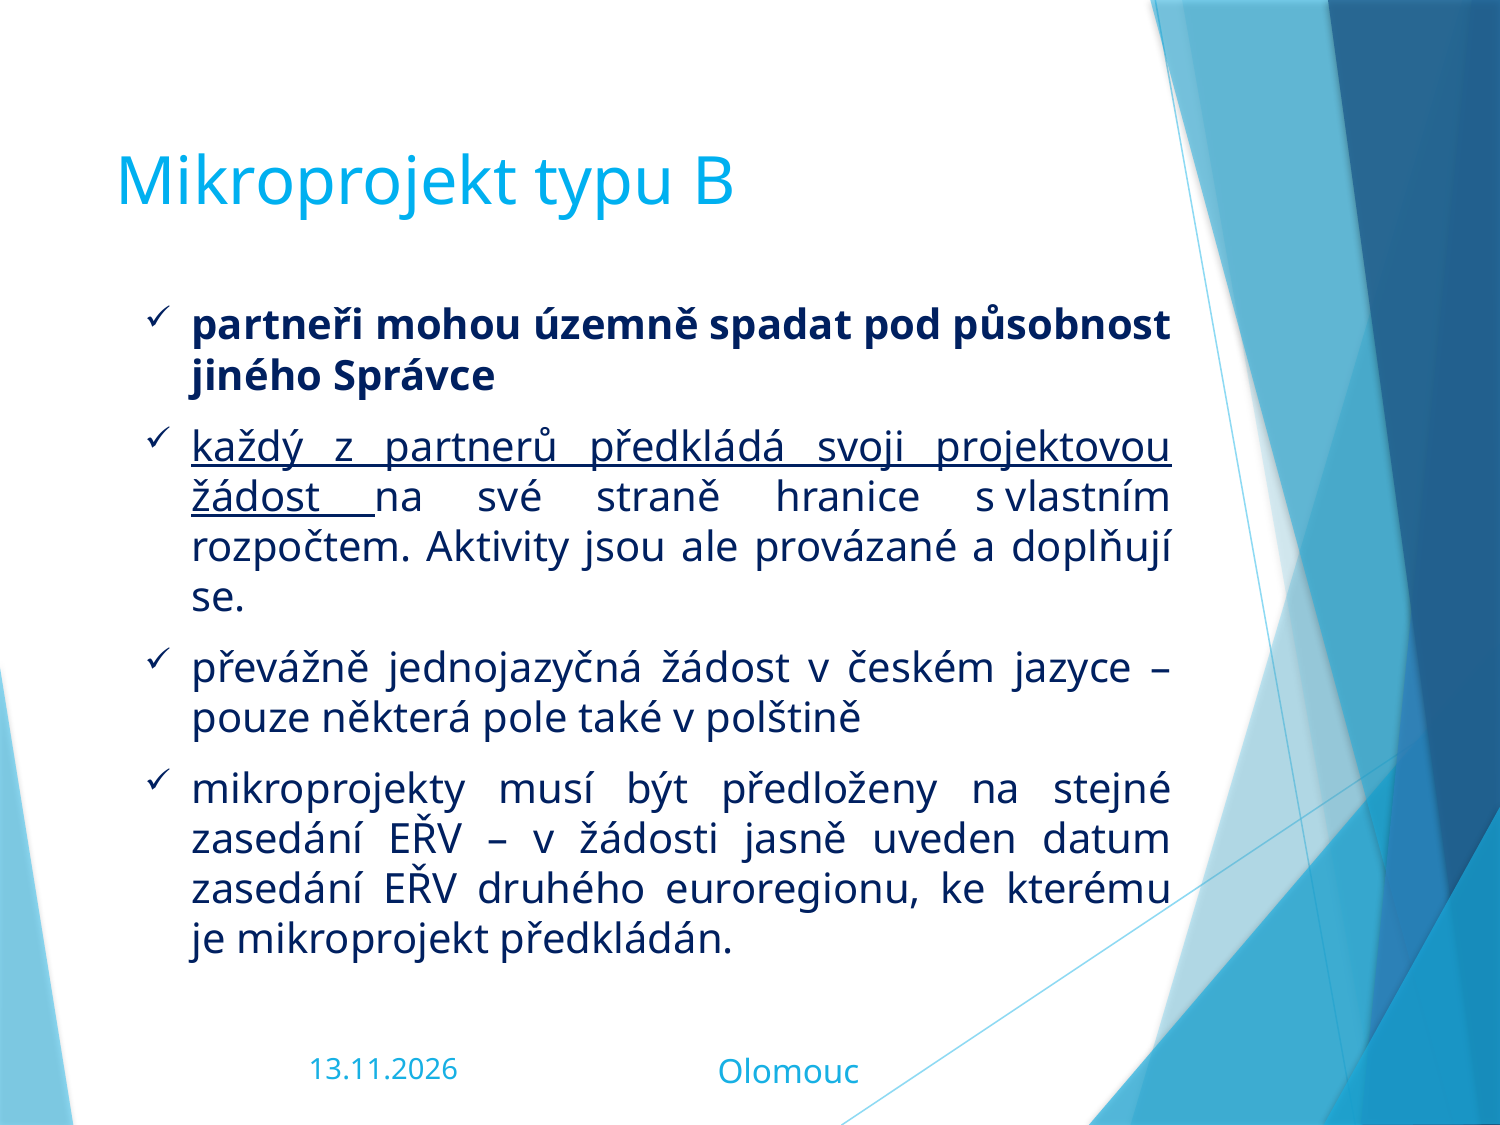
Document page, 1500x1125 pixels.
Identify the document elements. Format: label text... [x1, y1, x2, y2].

text_box Olomouc [473, 1042, 1140, 1083]
list Mikroprojekt typu B partneři mohou územně spadat pod působnost jiného Správce každý z partnerů předkládá svoji projektovou žádost na své straně hranice s vlastním rozpočtem. Aktivity jsou ale provázané a doplňují se. převážně jednojazyčná žádost v českém jazyce – pouze některá pole také v polštině mikroprojekty musí být předloženy na stejné zasedání EŘV – v žádosti jasně uveden datum zasedání EŘV druhého euroregionu, ke kterému je mikroprojekt předkládán. [100, 90, 1188, 976]
text_box 06.02.2020 [293, 1042, 473, 1098]
